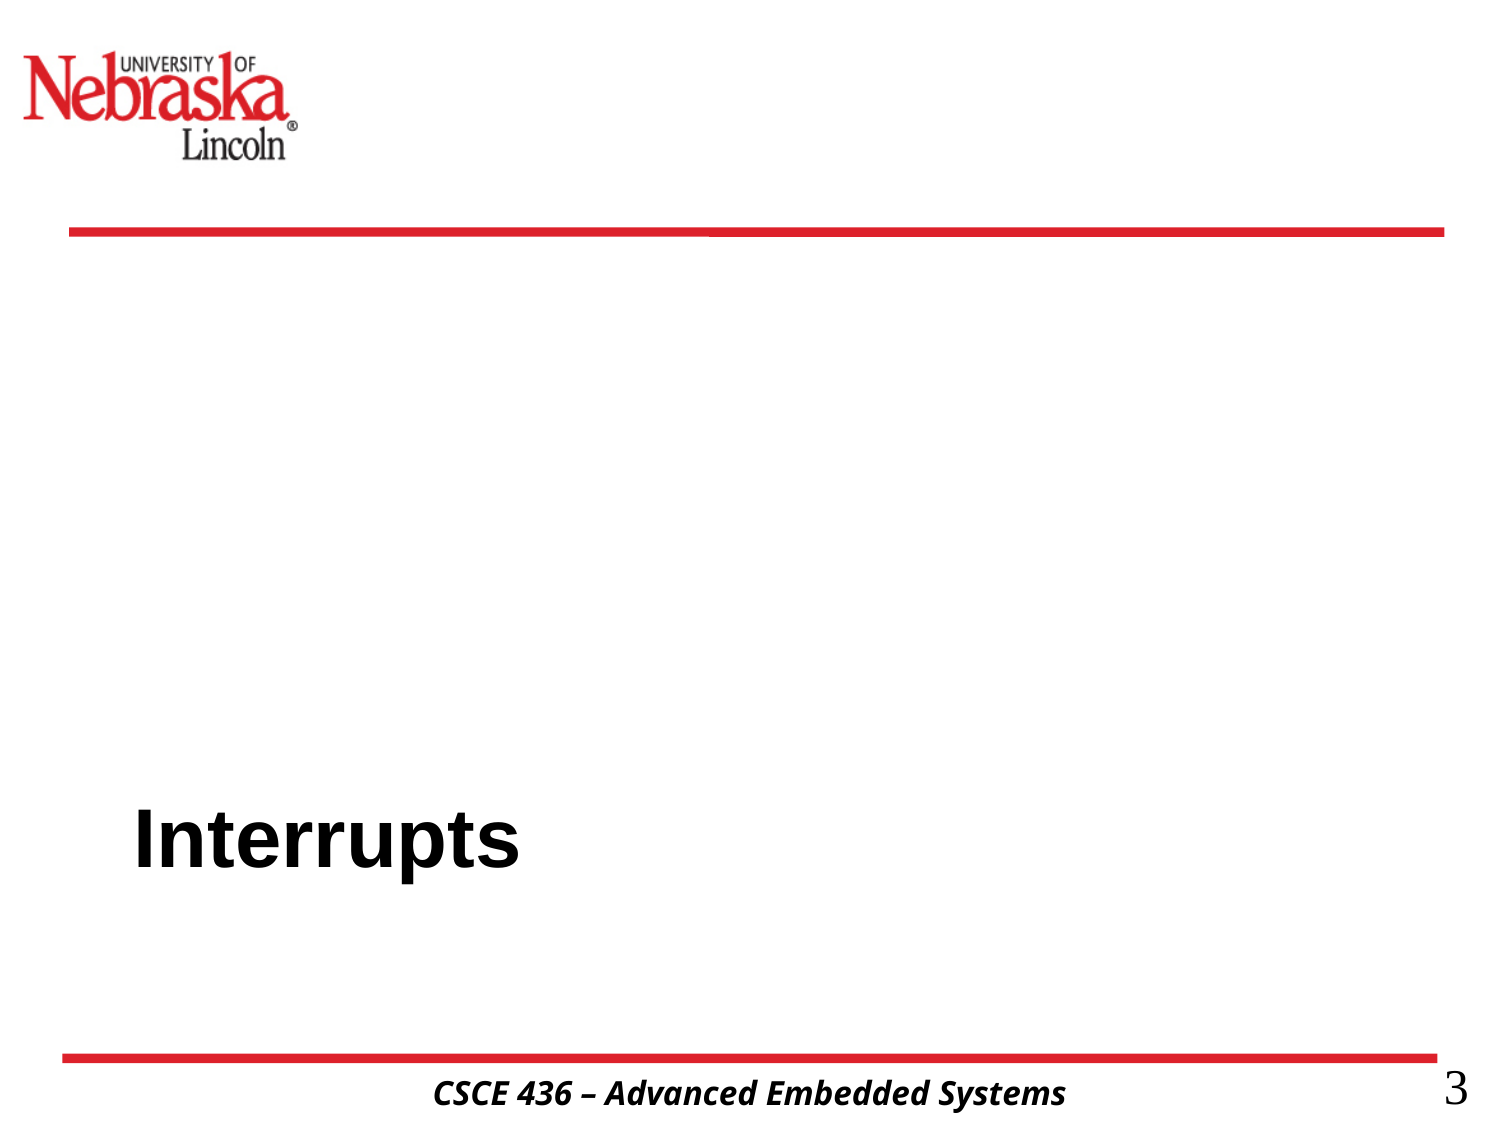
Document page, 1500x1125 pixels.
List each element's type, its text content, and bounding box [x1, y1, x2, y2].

slide_number 3 [1133, 1046, 1484, 1125]
picture [1, 32, 313, 181]
title Interrupts [118, 722, 1394, 947]
